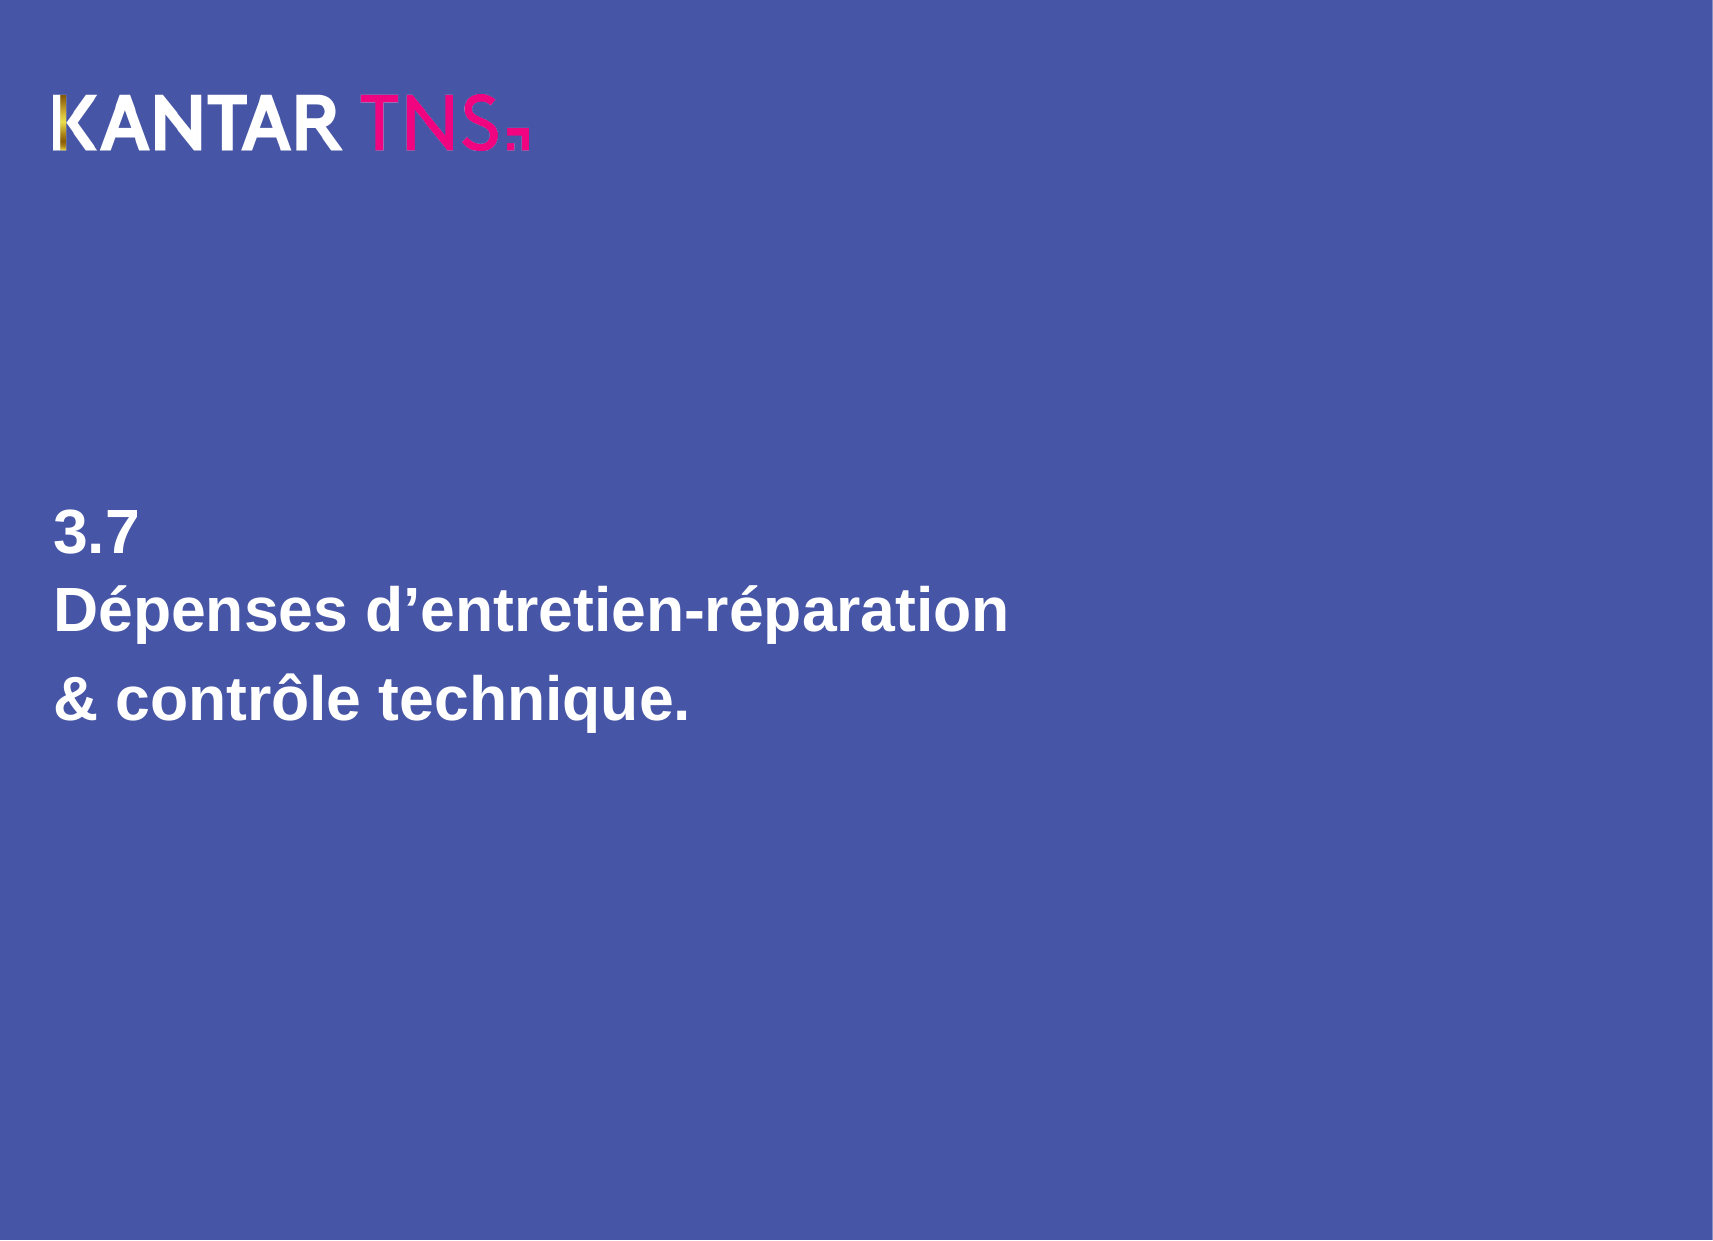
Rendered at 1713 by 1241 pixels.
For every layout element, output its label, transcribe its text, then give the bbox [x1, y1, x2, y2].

subtitle Dépenses d’entretien-réparation & contrôle technique. [53, 569, 1096, 826]
title 3.7 [53, 490, 709, 566]
picture [53, 94, 529, 151]
